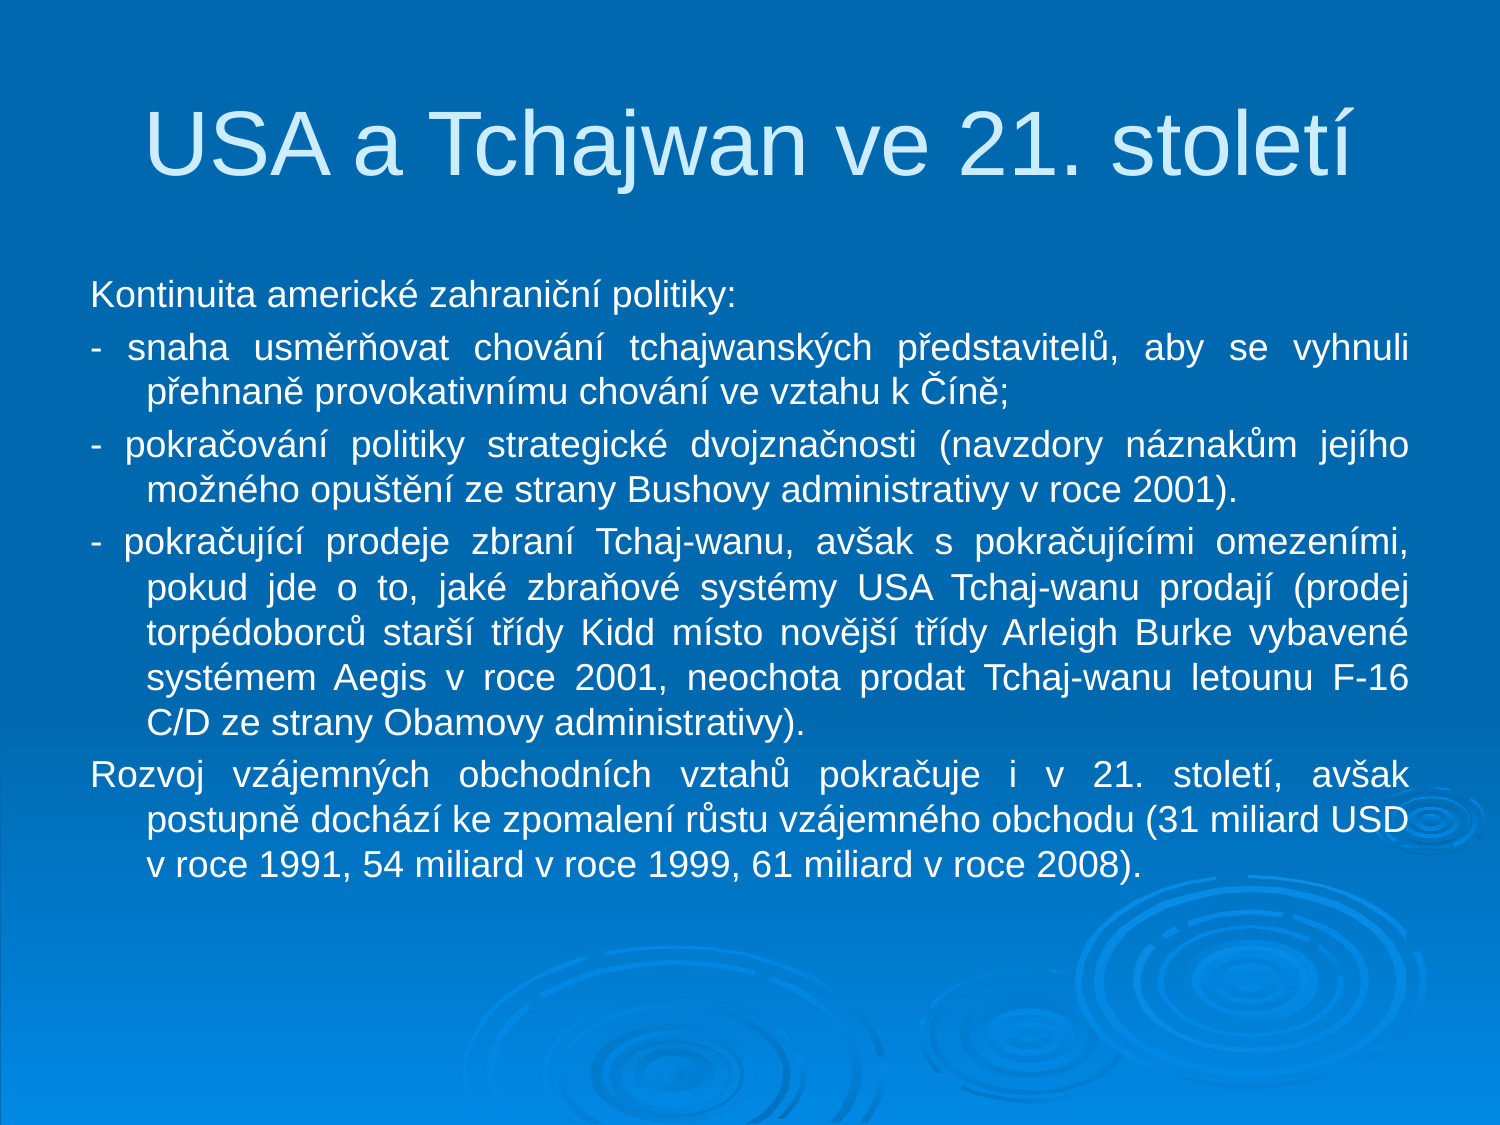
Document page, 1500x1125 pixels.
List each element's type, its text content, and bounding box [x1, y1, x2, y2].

list Kontinuita americké zahraniční politiky: - snaha usměrňovat chování tchajwanských představitelů, aby se vyhnuli přehnaně provokativnímu chování ve vztahu k Číně; - pokračování politiky strategické dvojznačnosti (navzdory náznakům jejího možného opuštění ze strany Bushovy administrativy v roce 2001). - pokračující prodeje zbraní Tchaj-wanu, avšak s pokračujícími omezeními, pokud jde o to, jaké zbraňové systémy USA Tchaj-wanu prodají (prodej torpédoborců starší třídy Kidd místo novější třídy Arleigh Burke vybavené systémem Aegis v roce 2001, neochota prodat Tchaj-wanu letounu F-16 C/D ze strany Obamovy administrativy). Rozvoj vzájemných obchodních vztahů pokračuje i v 21. století, avšak postupně dochází ke zpomalení růstu vzájemného obchodu (31 miliard USD v roce 1991, 54 miliard v roce 1999, 61 miliard v roce 2008). [75, 262, 1425, 1005]
title USA a Tchajwan ve 21. století [75, 21, 1425, 257]
